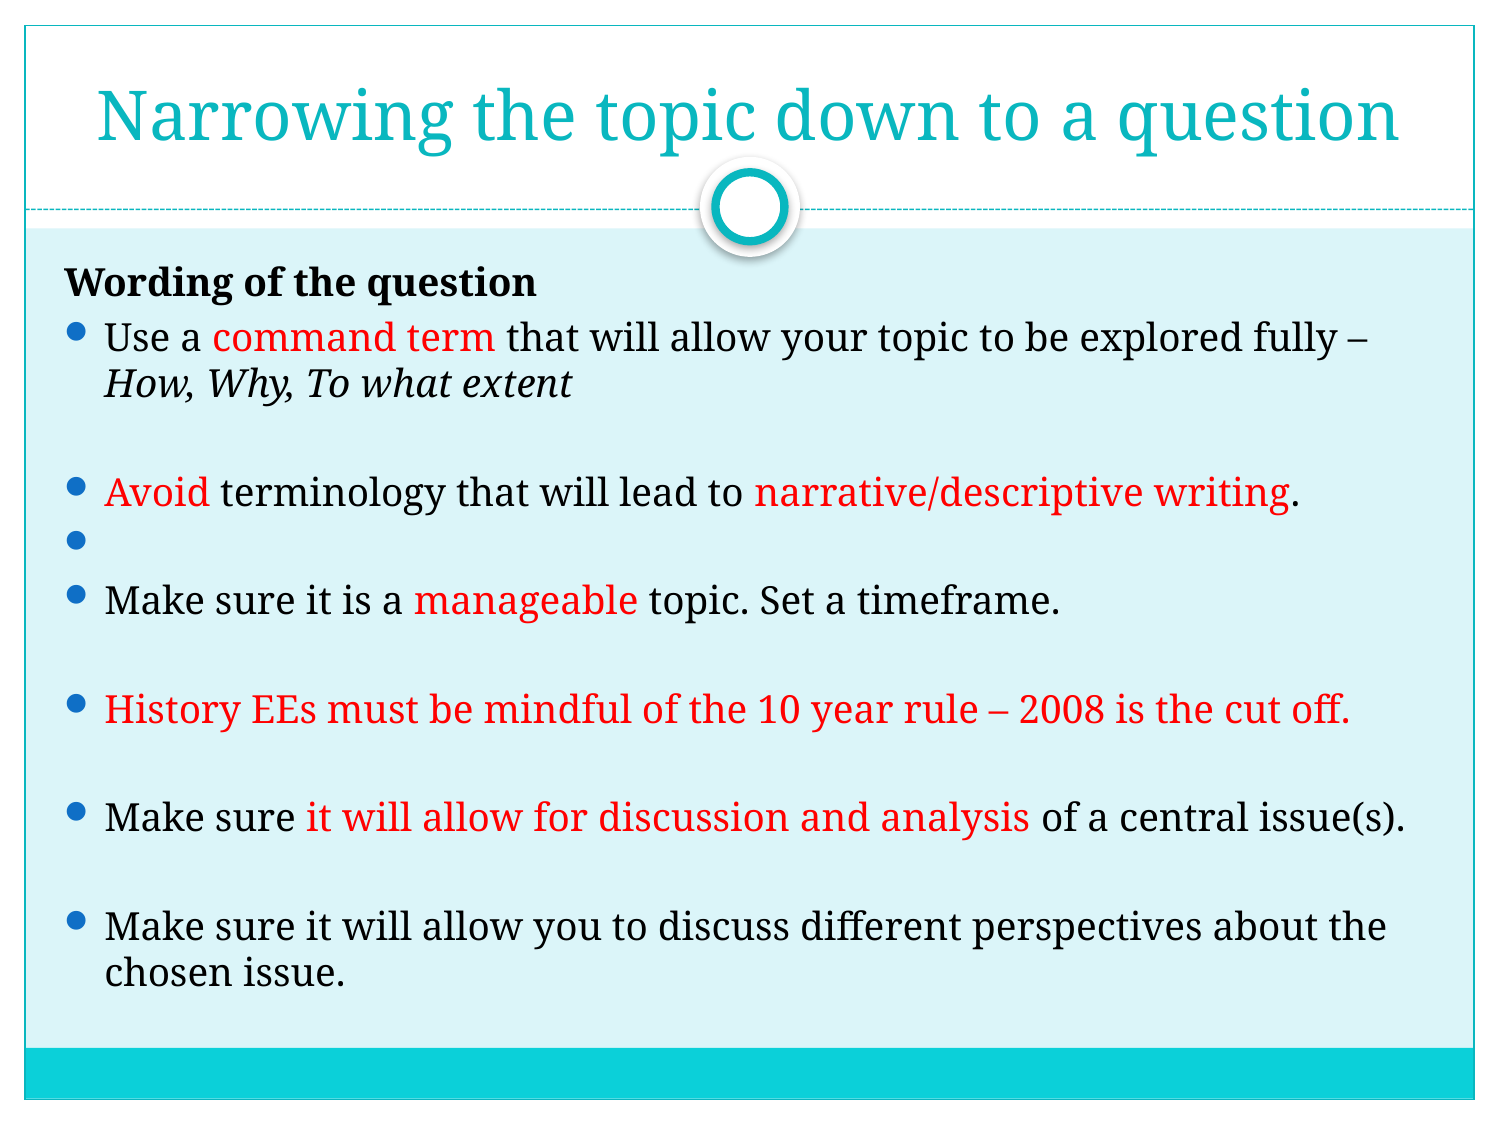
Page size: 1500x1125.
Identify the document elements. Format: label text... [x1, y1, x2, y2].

list Wording of the question Use a command term that will allow your topic to be explored fully – How, Why, To what extent Avoid terminology that will lead to narrative/descriptive writing. Make sure it is a manageable topic. Set a timeframe. History EEs must be mindful of the 10 year rule – 2008 is the cut off. Make sure it will allow for discussion and analysis of a central issue(s). Make sure it will allow you to discuss different perspectives about the chosen issue. [49, 250, 1445, 1059]
title Narrowing the topic down to a question [49, 37, 1450, 162]
